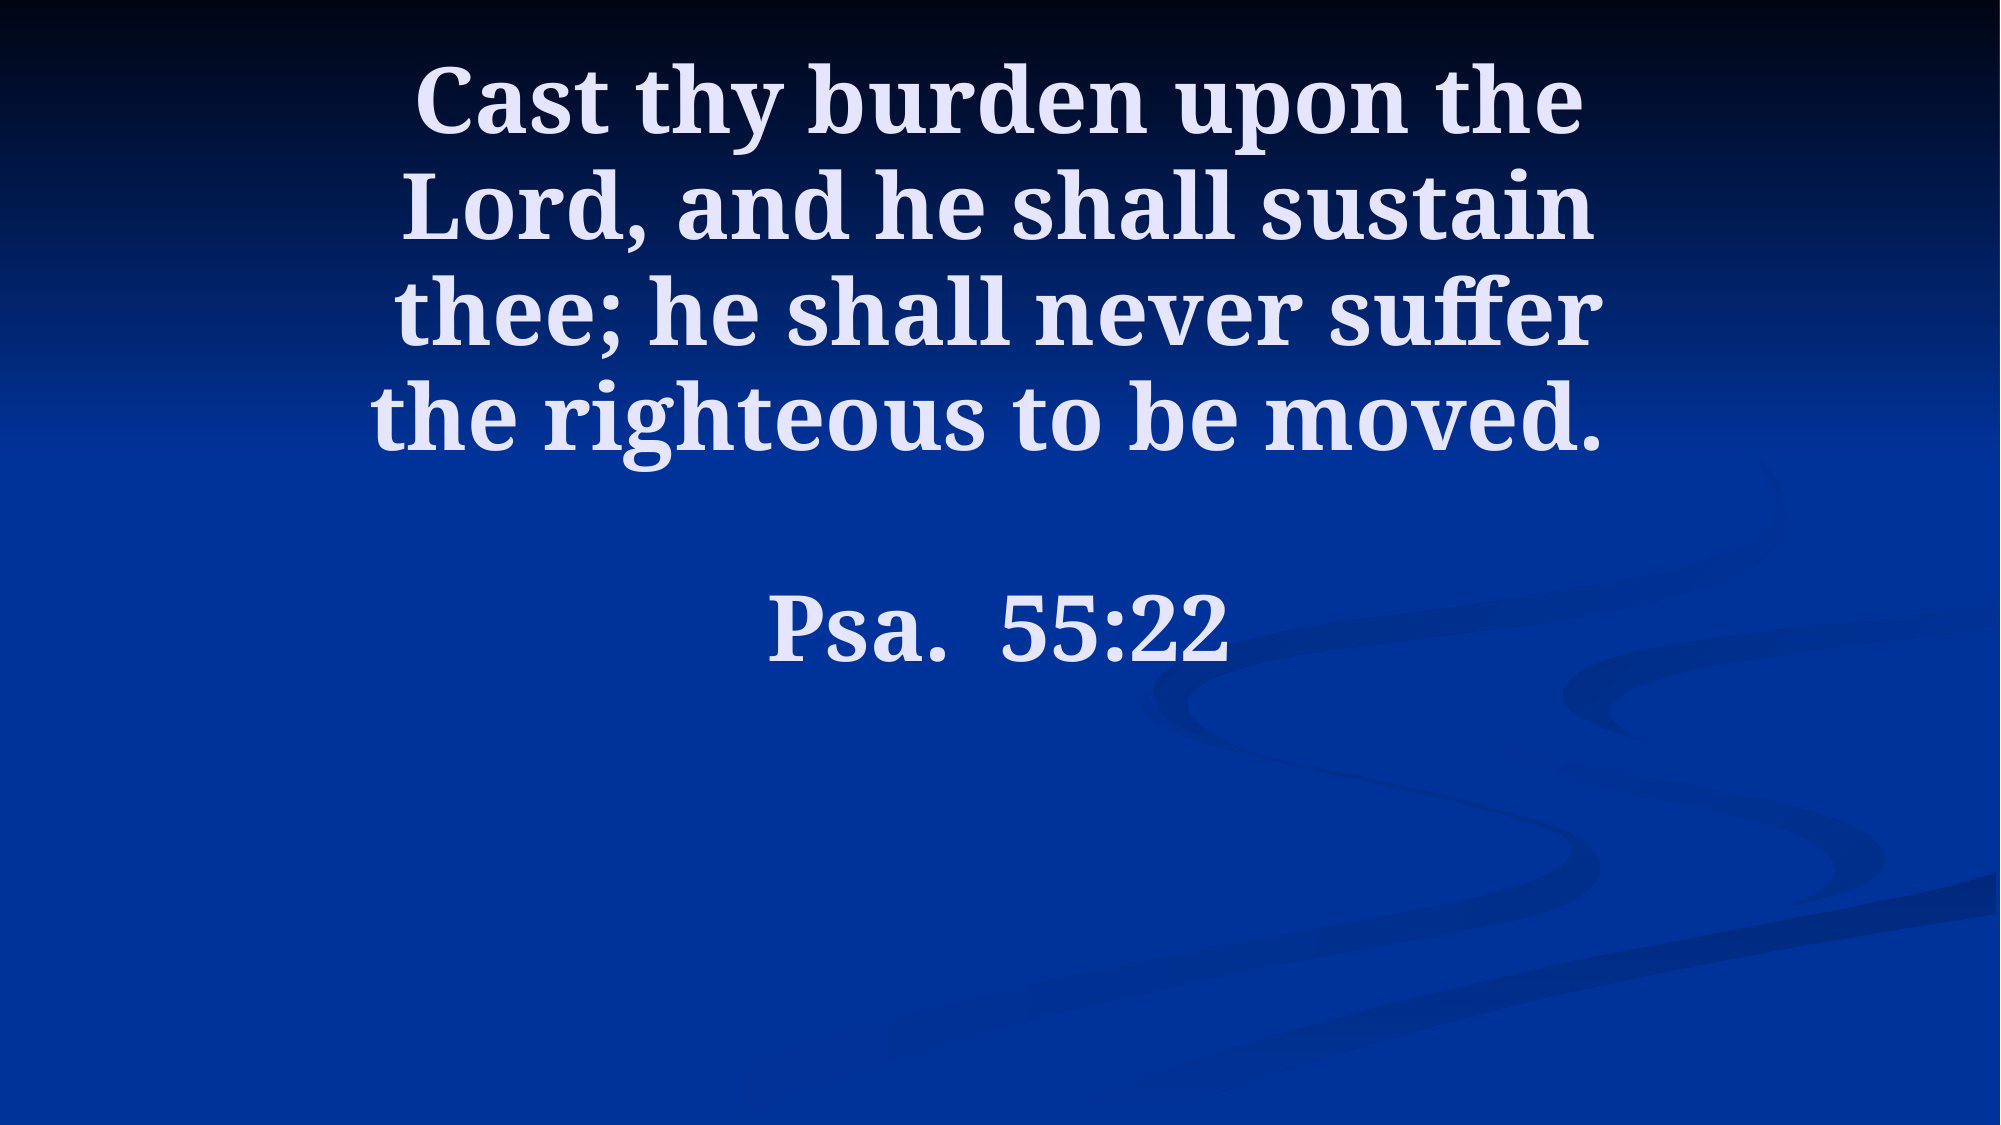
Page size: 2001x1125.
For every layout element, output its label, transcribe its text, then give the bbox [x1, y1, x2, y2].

title Cast thy burden upon the Lord, and he shall sustain thee; he shall never suffer the righteous to be moved. Psa. 55:22 [324, 45, 1675, 688]
